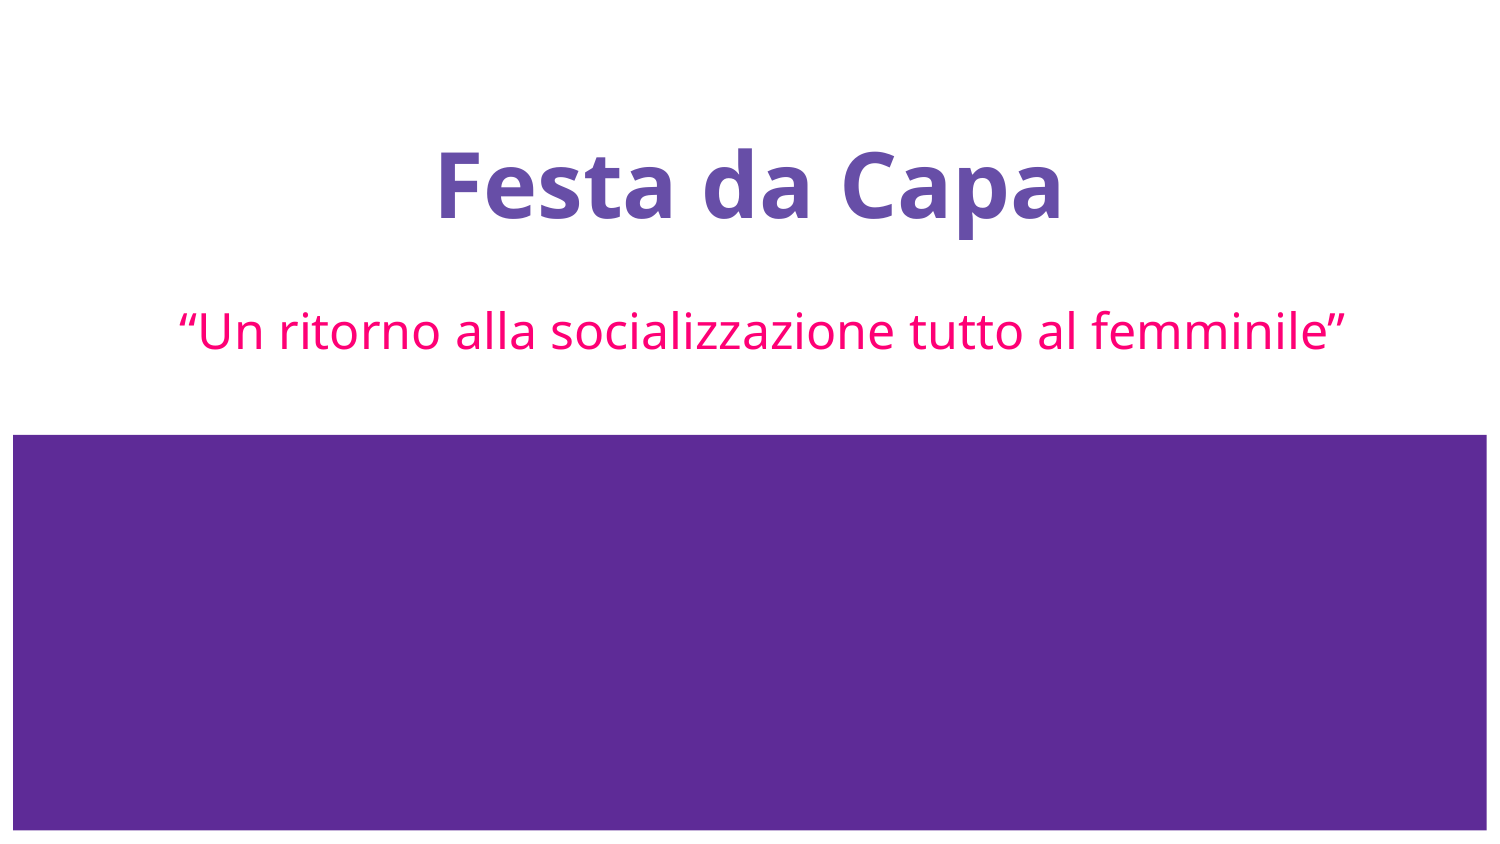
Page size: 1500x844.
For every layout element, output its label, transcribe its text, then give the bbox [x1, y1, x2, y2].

subtitle “Un ritorno alla socializzazione tutto al femminile” [92, 280, 1435, 422]
title Festa da Capa [78, 19, 1422, 261]
